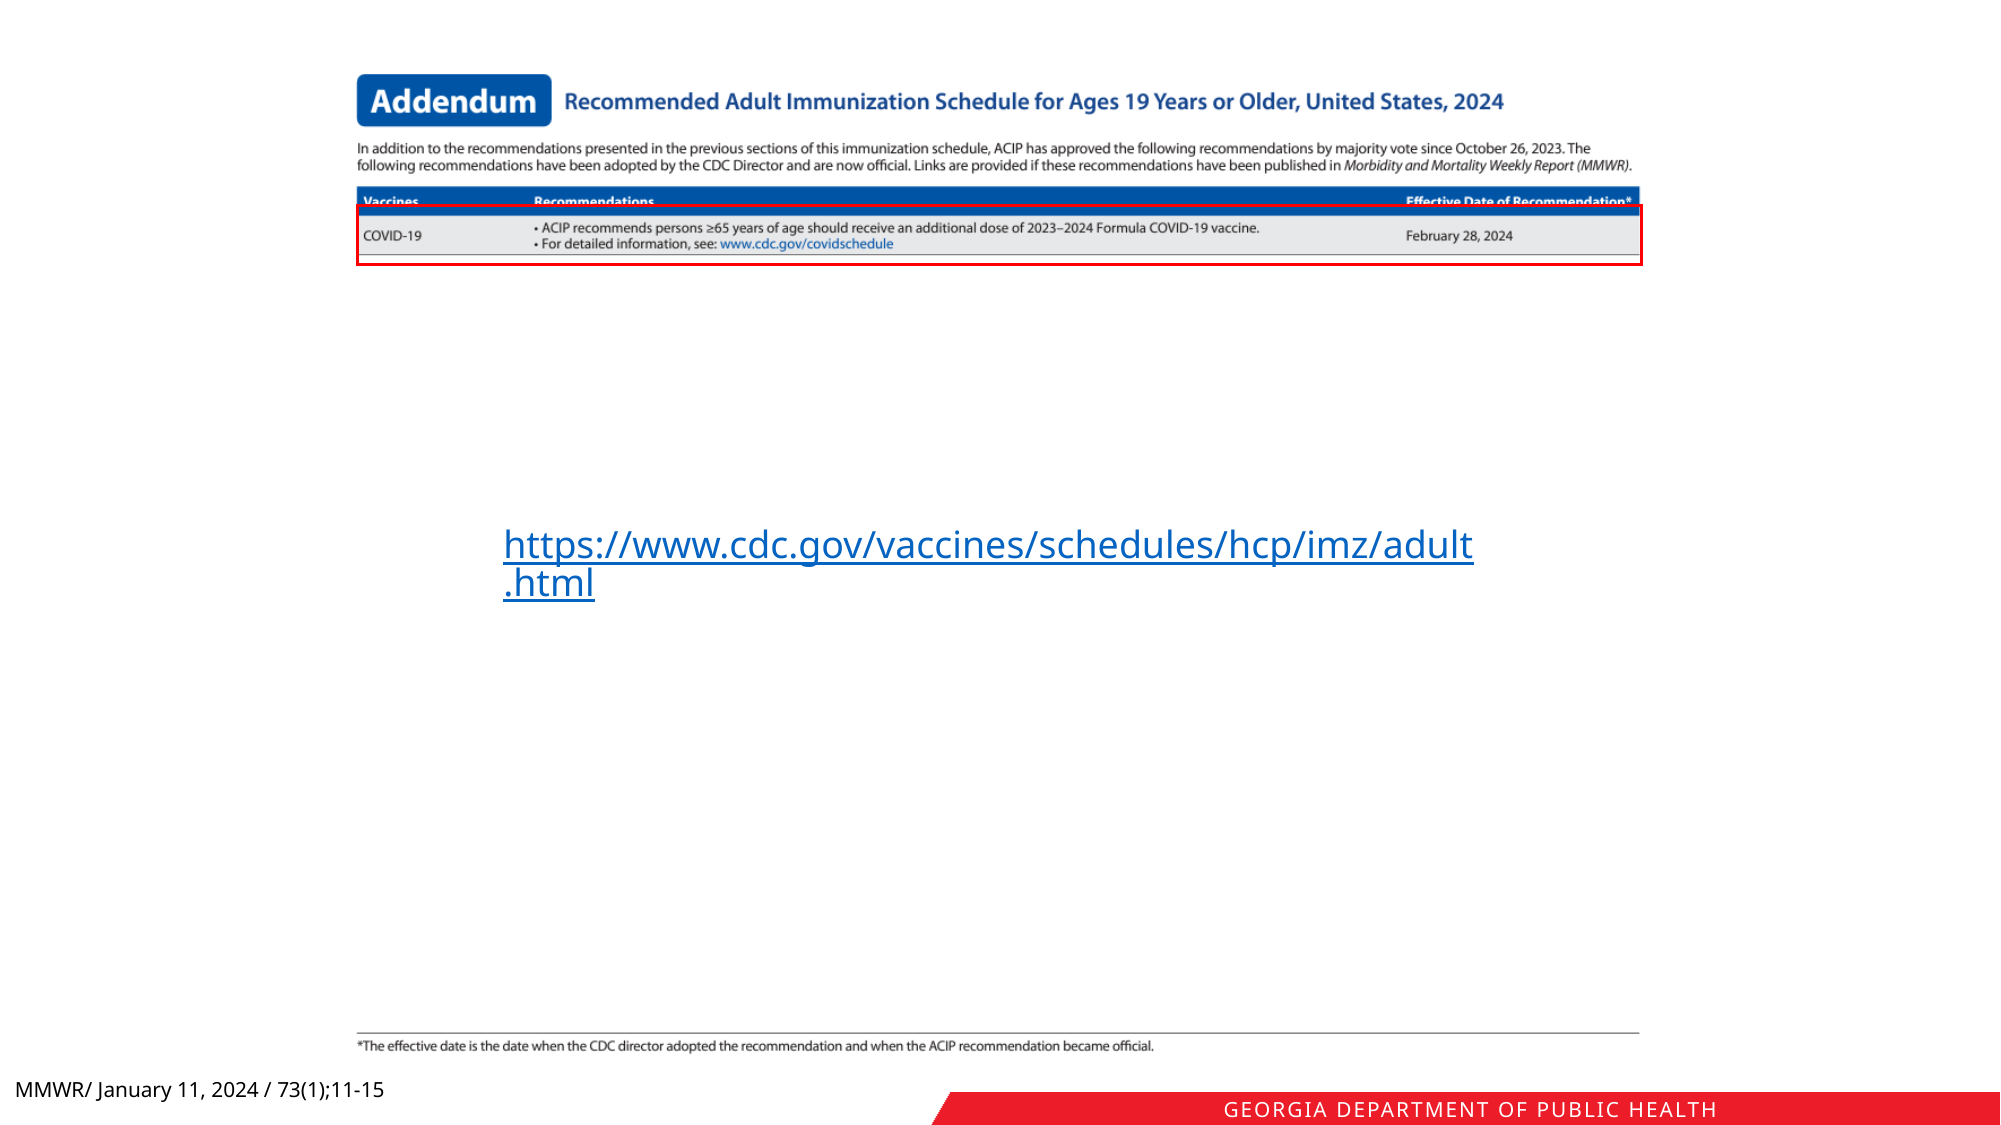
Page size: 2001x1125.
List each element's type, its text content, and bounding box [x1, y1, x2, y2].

picture [931, 1092, 2000, 1125]
text_box MMWR/ January 11, 2024 / 73(1);11-15 [0, 1069, 1001, 1109]
picture [338, 55, 1662, 1070]
